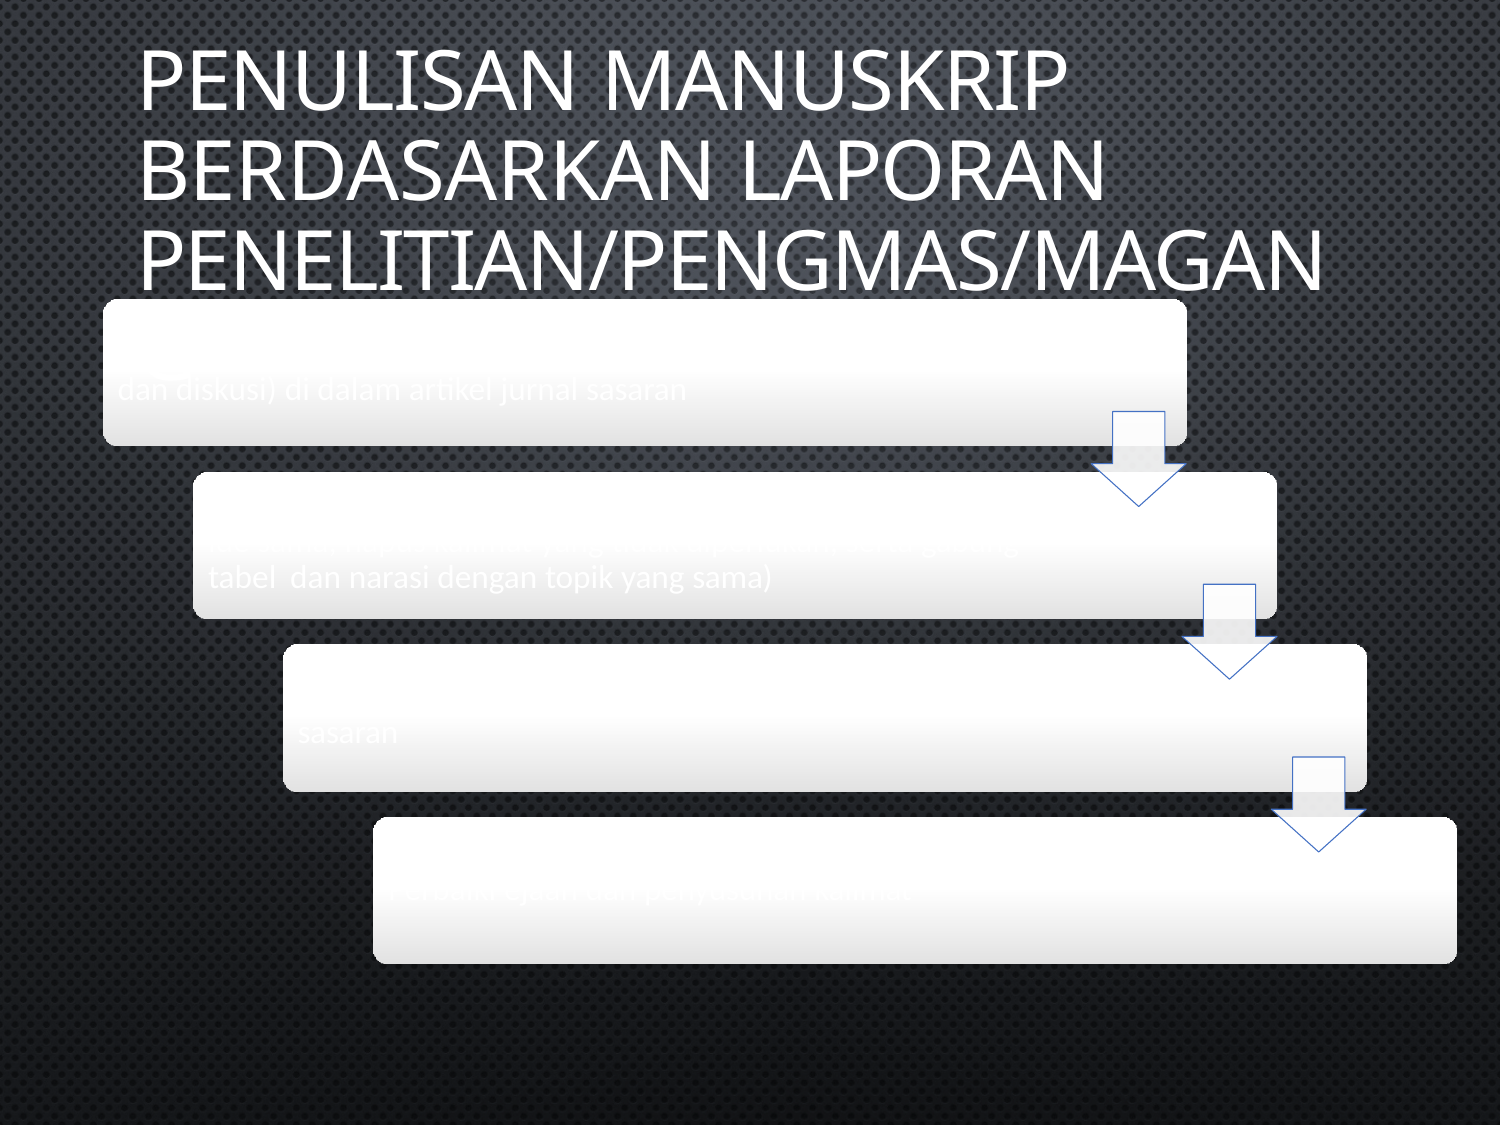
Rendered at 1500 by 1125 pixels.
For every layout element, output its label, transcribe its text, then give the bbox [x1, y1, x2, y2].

title Penulisan Manuskrip Berdasarkan Laporan Penelitian/Pengmas/Magang [134, 13, 1367, 299]
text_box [1090, 410, 1367, 853]
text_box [0, 299, 1367, 1107]
picture [373, 817, 1458, 965]
